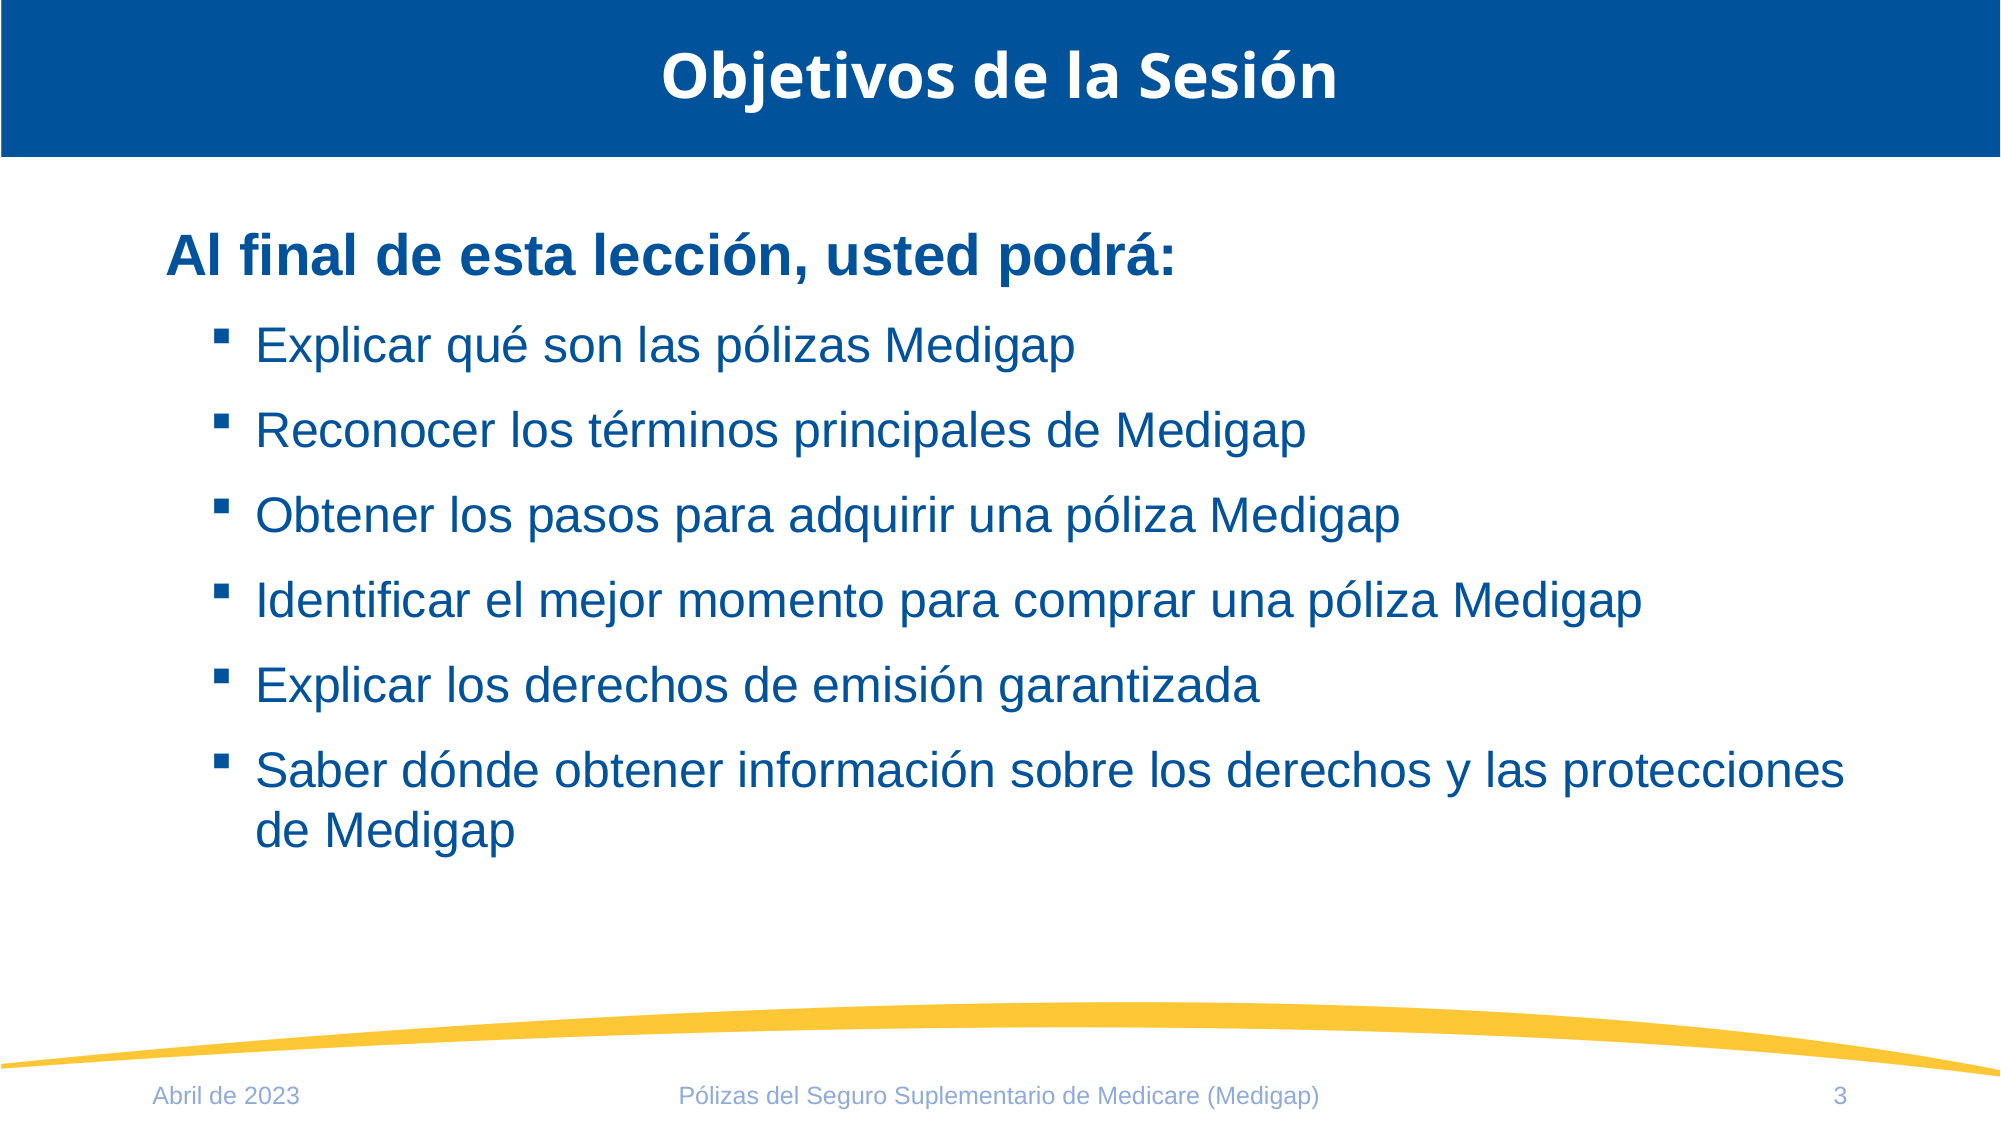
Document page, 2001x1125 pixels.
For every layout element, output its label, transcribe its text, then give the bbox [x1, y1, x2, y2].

slide_number 3 [1412, 1065, 1863, 1125]
picture [0, 0, 2001, 1125]
title Objetivos de la Sesión [0, 0, 2000, 156]
slide_number Abril de 2023 [137, 1065, 588, 1125]
footer Pólizas del Seguro Suplementario de Medicare (Medigap) [662, 1065, 1338, 1125]
list Al final de esta lección, usted podrá: Explicar qué son las pólizas Medigap Reconocer los términos principales de Medigap Obtener los pasos para adquirir una póliza Medigap Identificar el mejor momento para comprar una póliza Medigap Explicar los derechos de emisión garantizada Saber dónde obtener información sobre los derechos y las protecciones de Medigap [150, 210, 1899, 1034]
